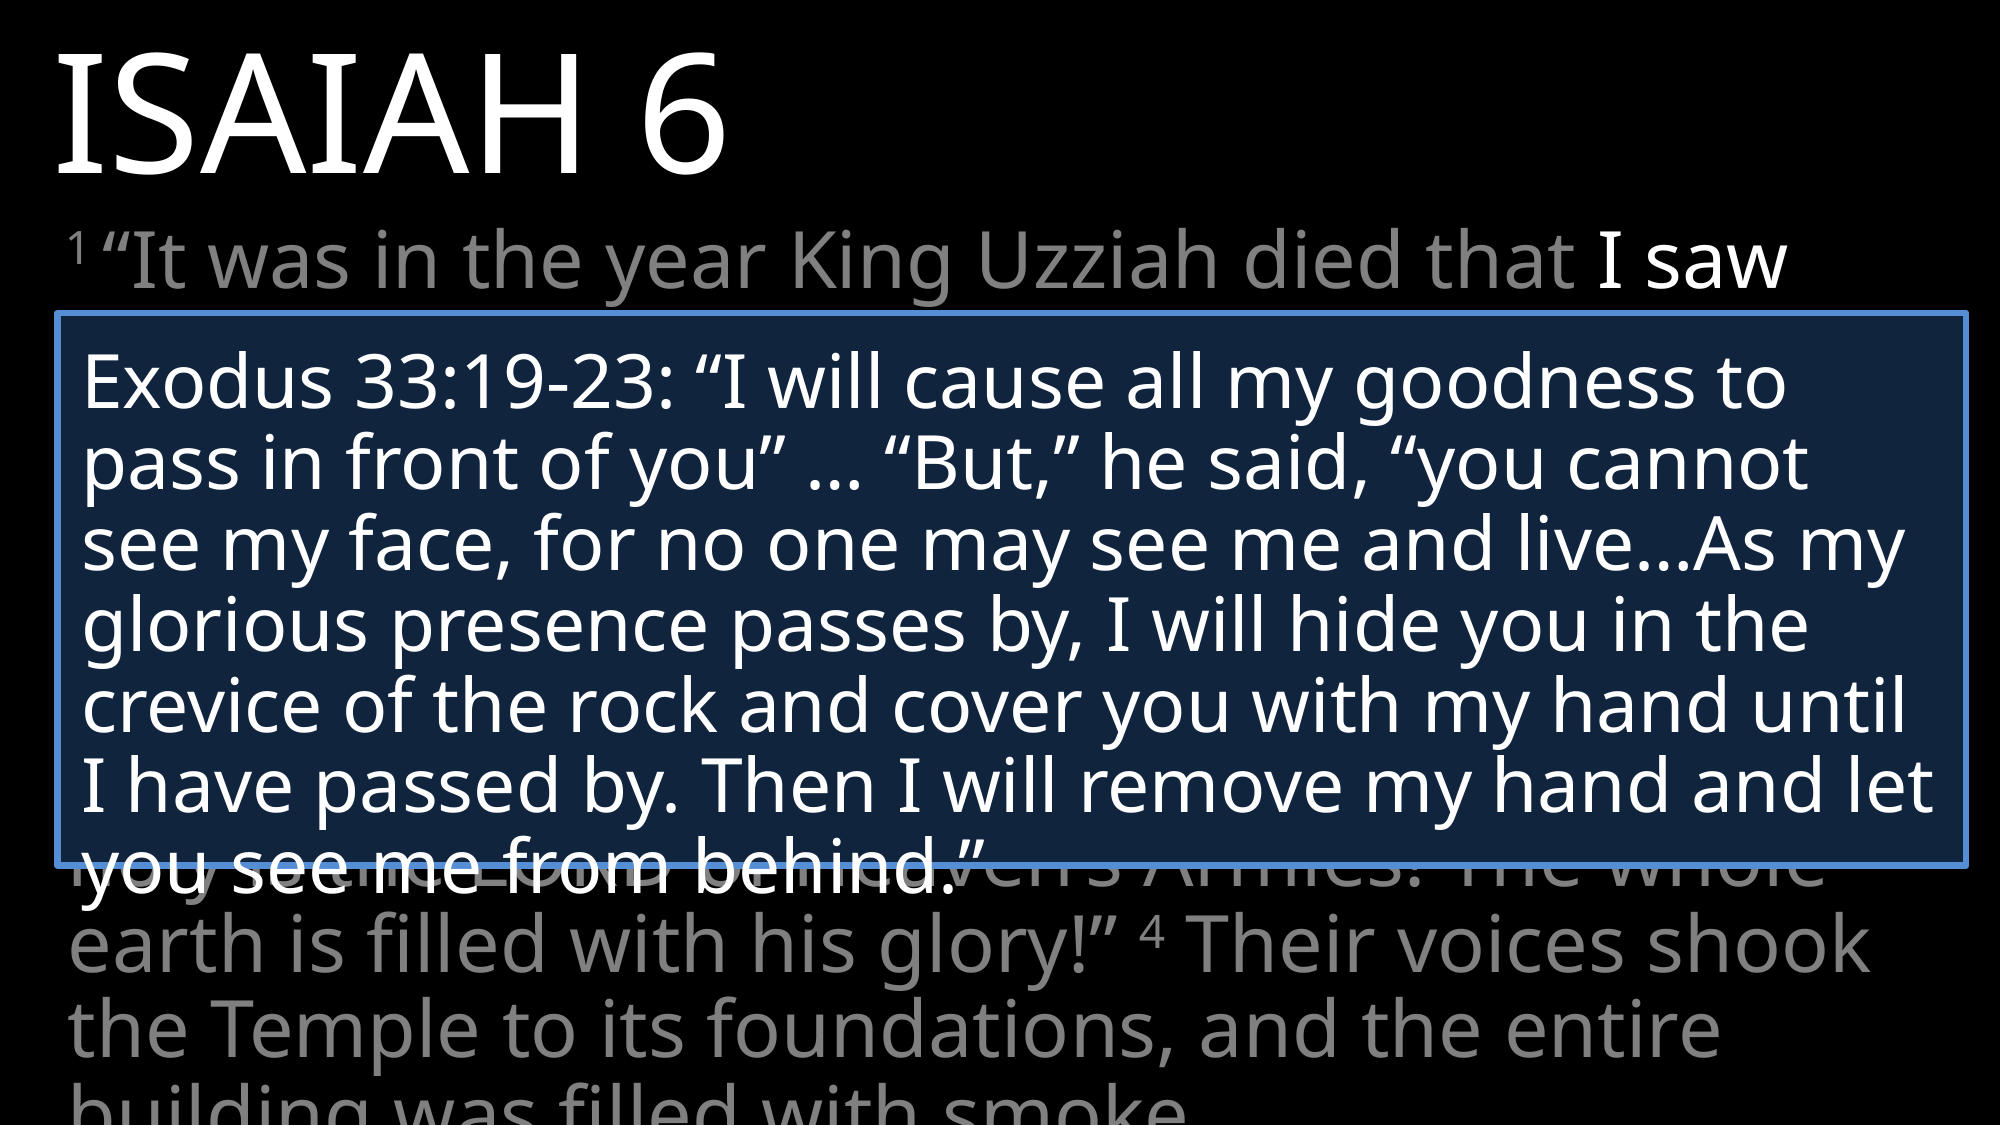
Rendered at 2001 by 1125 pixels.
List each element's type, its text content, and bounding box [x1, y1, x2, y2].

text_box Exodus 33:19-23: “I will cause all my goodness to pass in front of you” … “But,” he said, “you cannot see my face, for no one may see me and live…As my glorious presence passes by, I will hide you in the crevice of the rock and cover you with my hand until I have passed by. Then I will remove my hand and let you see me from behind.” [64, 336, 1957, 918]
text_box [57, 313, 1967, 866]
text_box ISAIAH 6 [37, 0, 1838, 215]
text_box 1 “It was in the year King Uzziah died that I saw the Lord. He was sitting on a lofty throne, and the train of his robe filled the Temple. 2 Attending him were mighty seraphim, each having six wings. With two wings they covered their faces, with two they covered their feet, and with two they flew. 3 They were calling out to each other, “Holy, holy, holy is the LORD of Heaven’s Armies! The whole earth is filled with his glory!” 4 Their voices shook the Temple to its foundations, and the entire building was filled with smoke. [49, 212, 1943, 1125]
